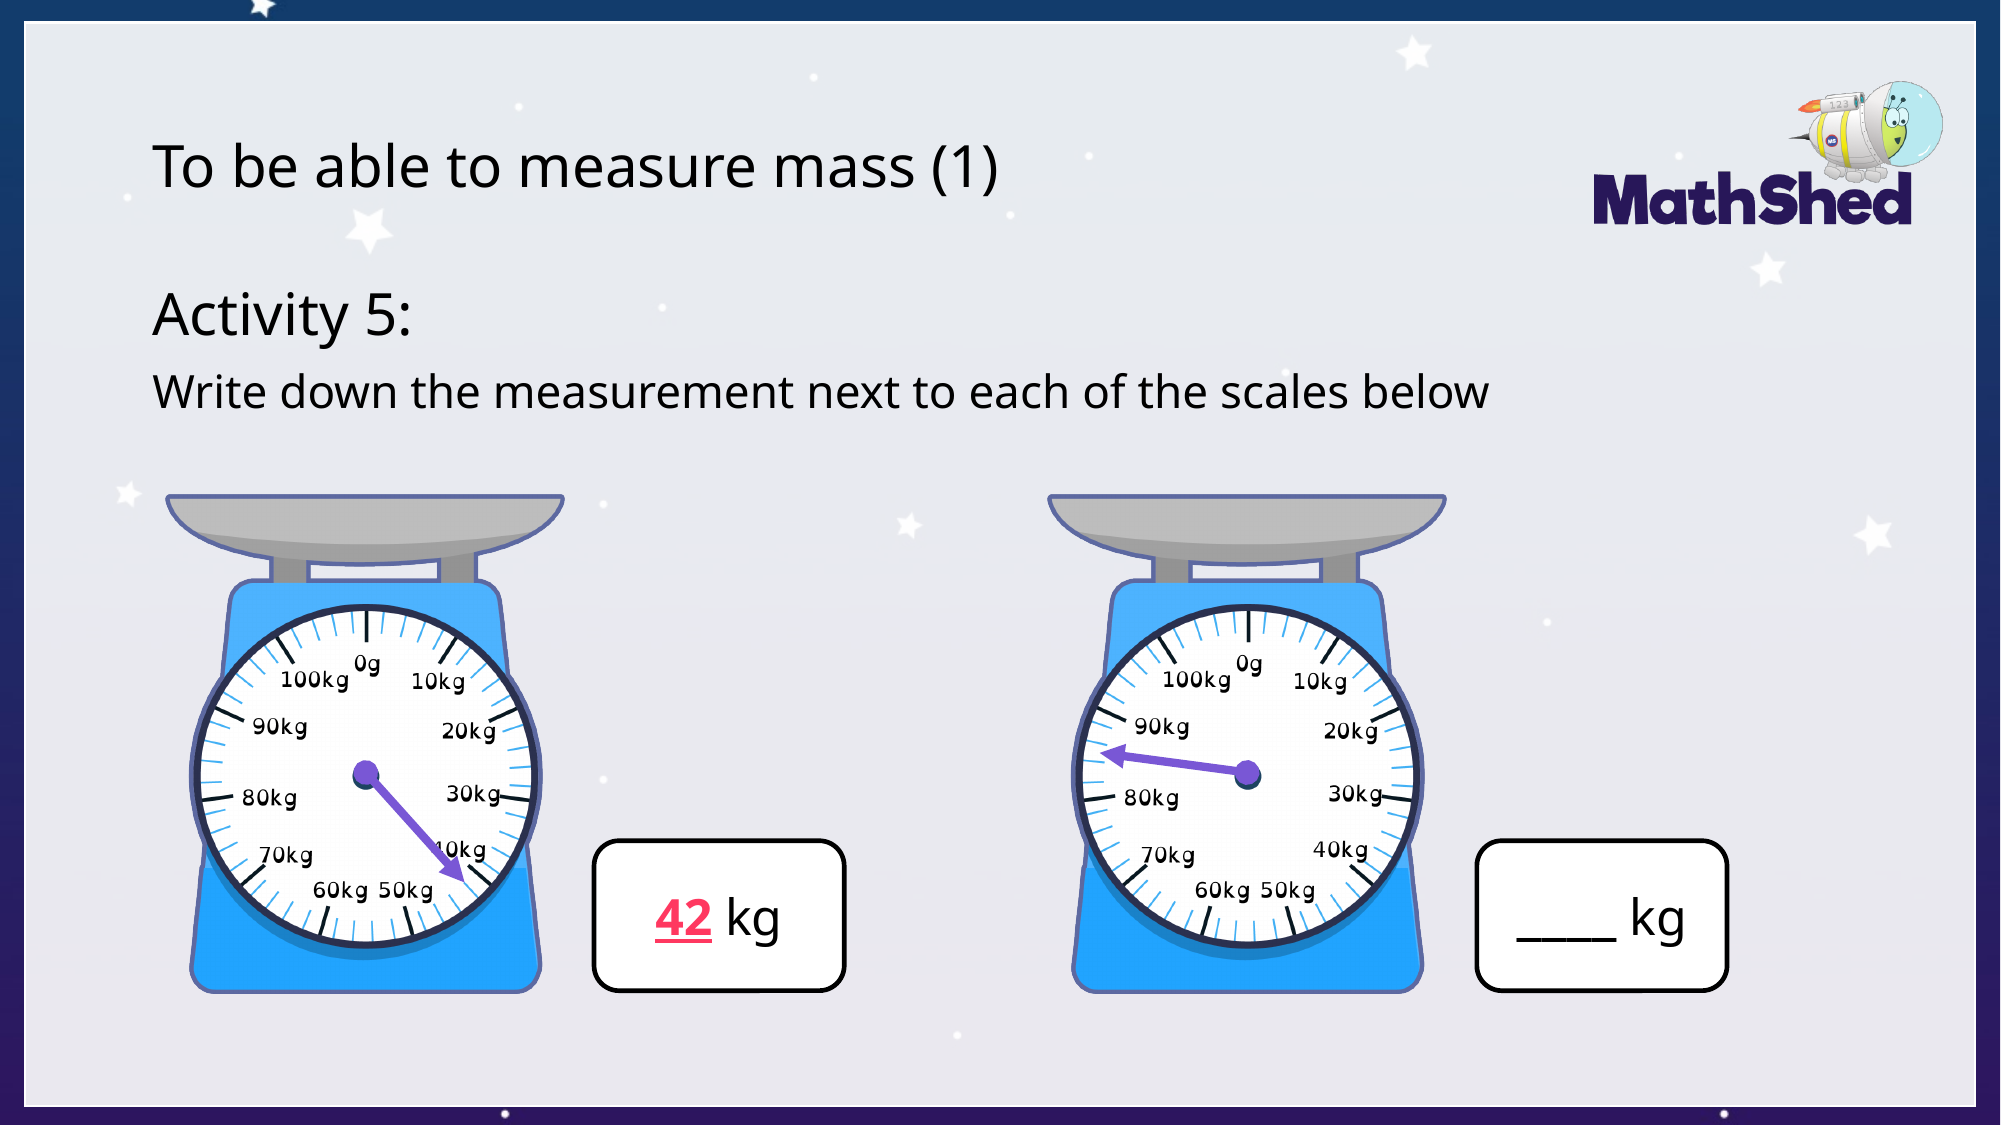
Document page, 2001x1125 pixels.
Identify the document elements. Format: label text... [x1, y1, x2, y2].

title To be able to measure mass (1) [137, 59, 1578, 277]
text_box ____ kg [1475, 839, 1729, 992]
text_box 42 kg [593, 839, 846, 992]
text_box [1099, 752, 1248, 773]
picture [0, 0, 2001, 1125]
list Activity 5: Write down the measurement next to each of the scales below [137, 277, 1945, 992]
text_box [365, 772, 465, 883]
